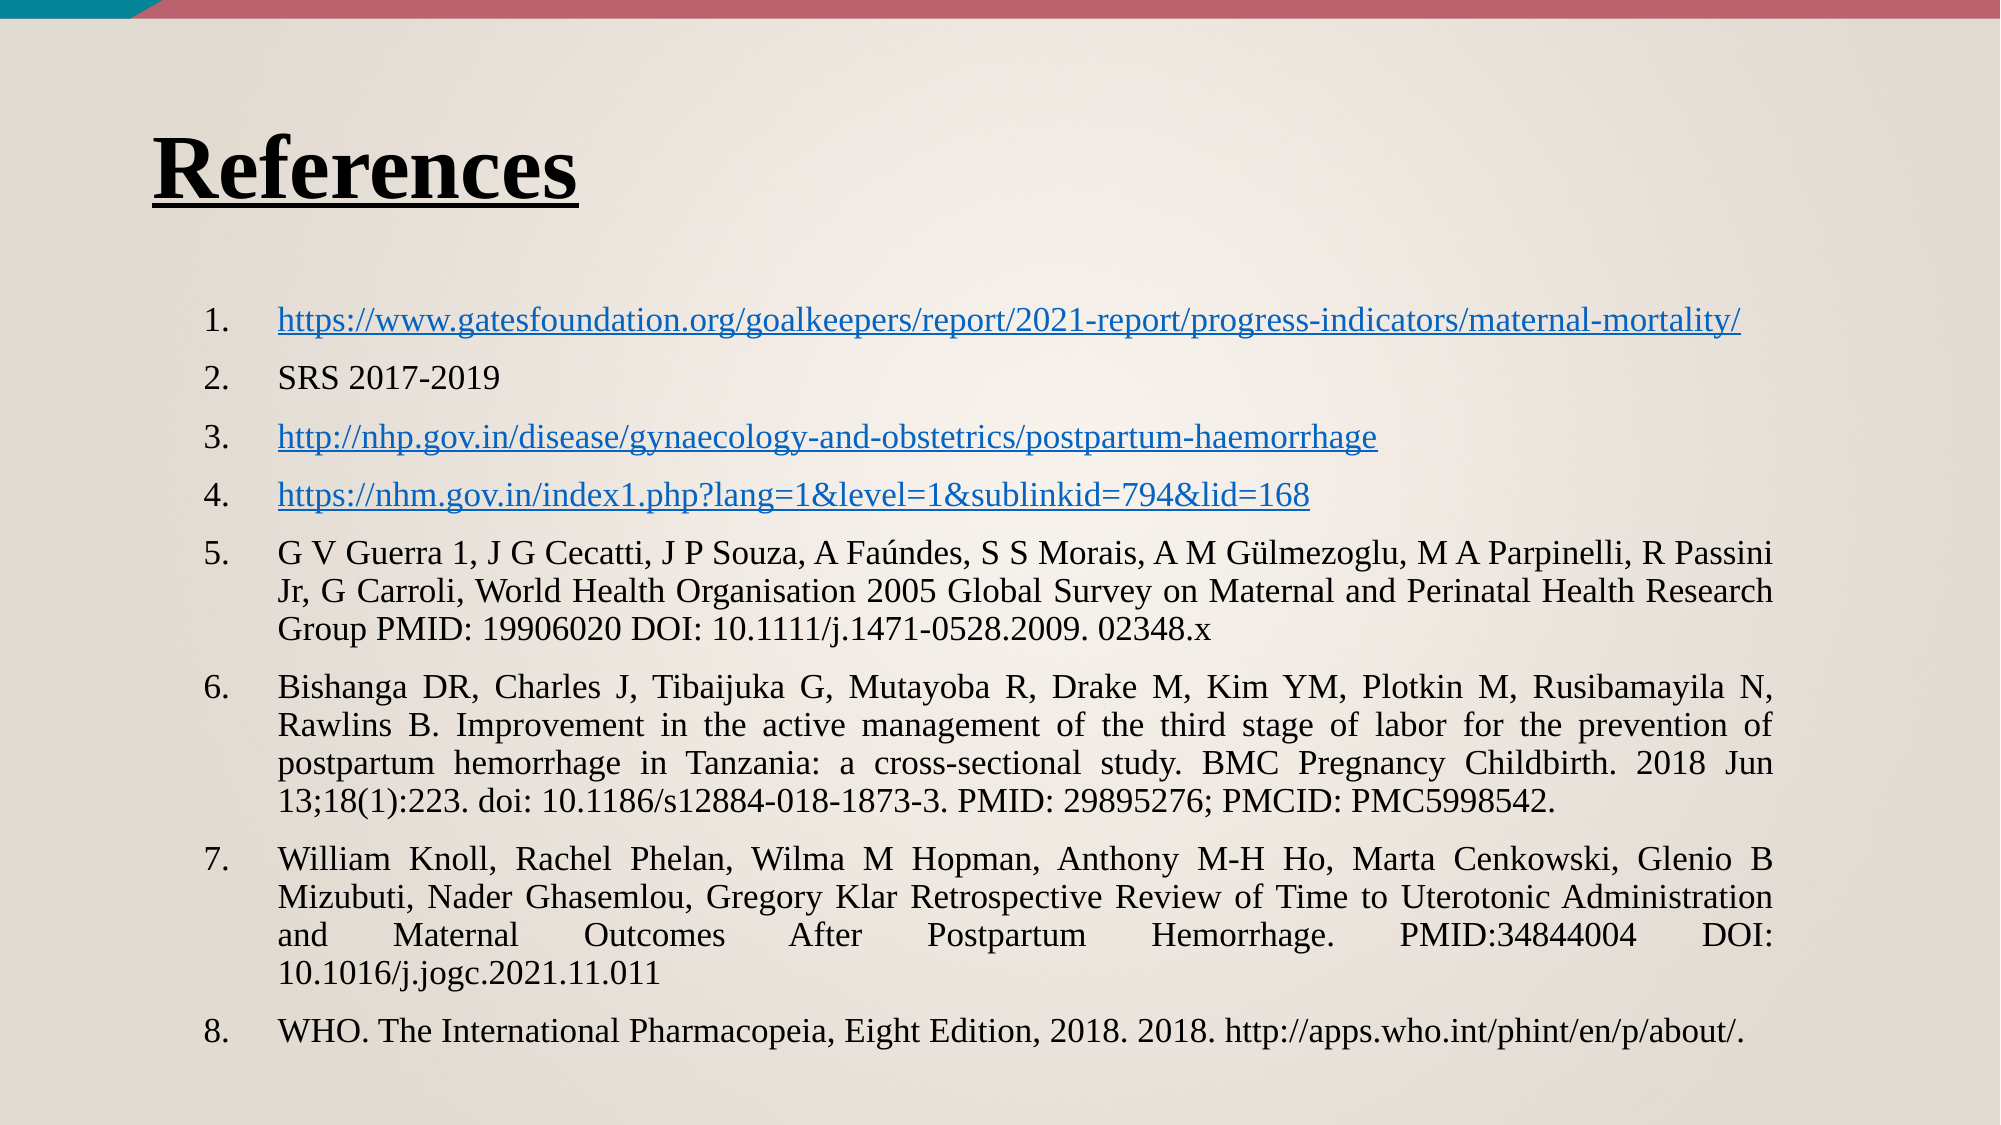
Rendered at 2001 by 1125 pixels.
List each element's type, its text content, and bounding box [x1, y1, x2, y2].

list https://www.gatesfoundation.org/goalkeepers/report/2021-report/progress-indicators/maternal-mortality/ SRS 2017-2019 http://nhp.gov.in/disease/gynaecology-and-obstetrics/postpartum-haemorrhage https://nhm.gov.in/index1.php?lang=1&level=1&sublinkid=794&lid=168 G V Guerra 1, J G Cecatti, J P Souza, A Faúndes, S S Morais, A M Gülmezoglu, M A Parpinelli, R Passini Jr, G Carroli, World Health Organisation 2005 Global Survey on Maternal and Perinatal Health Research Group PMID: 19906020 DOI: 10.1111/j.1471-0528.2009. 02348.x Bishanga DR, Charles J, Tibaijuka G, Mutayoba R, Drake M, Kim YM, Plotkin M, Rusibamayila N, Rawlins B. Improvement in the active management of the third stage of labor for the prevention of postpartum hemorrhage in Tanzania: a cross-sectional study. BMC Pregnancy Childbirth. 2018 Jun 13;18(1):223. doi: 10.1186/s12884-018-1873-3. PMID: 29895276; PMCID: PMC5998542. William Knoll, Rachel Phelan, Wilma M Hopman, Anthony M-H Ho, Marta Cenkowski, Glenio B Mizubuti, Nader Ghasemlou, Gregory Klar Retrospective Review of Time to Uterotonic Administration and Maternal Outcomes After Postpartum Hemorrhage. PMID:34844004 DOI: 10.1016/j.jogc.2021.11.011 WHO. The International Pharmacopeia, Eight Edition, 2018. 2018. http://apps.who.int/phint/en/p/about/. [188, 293, 1790, 1064]
picture [0, 0, 2001, 1125]
title References [137, 59, 1863, 278]
